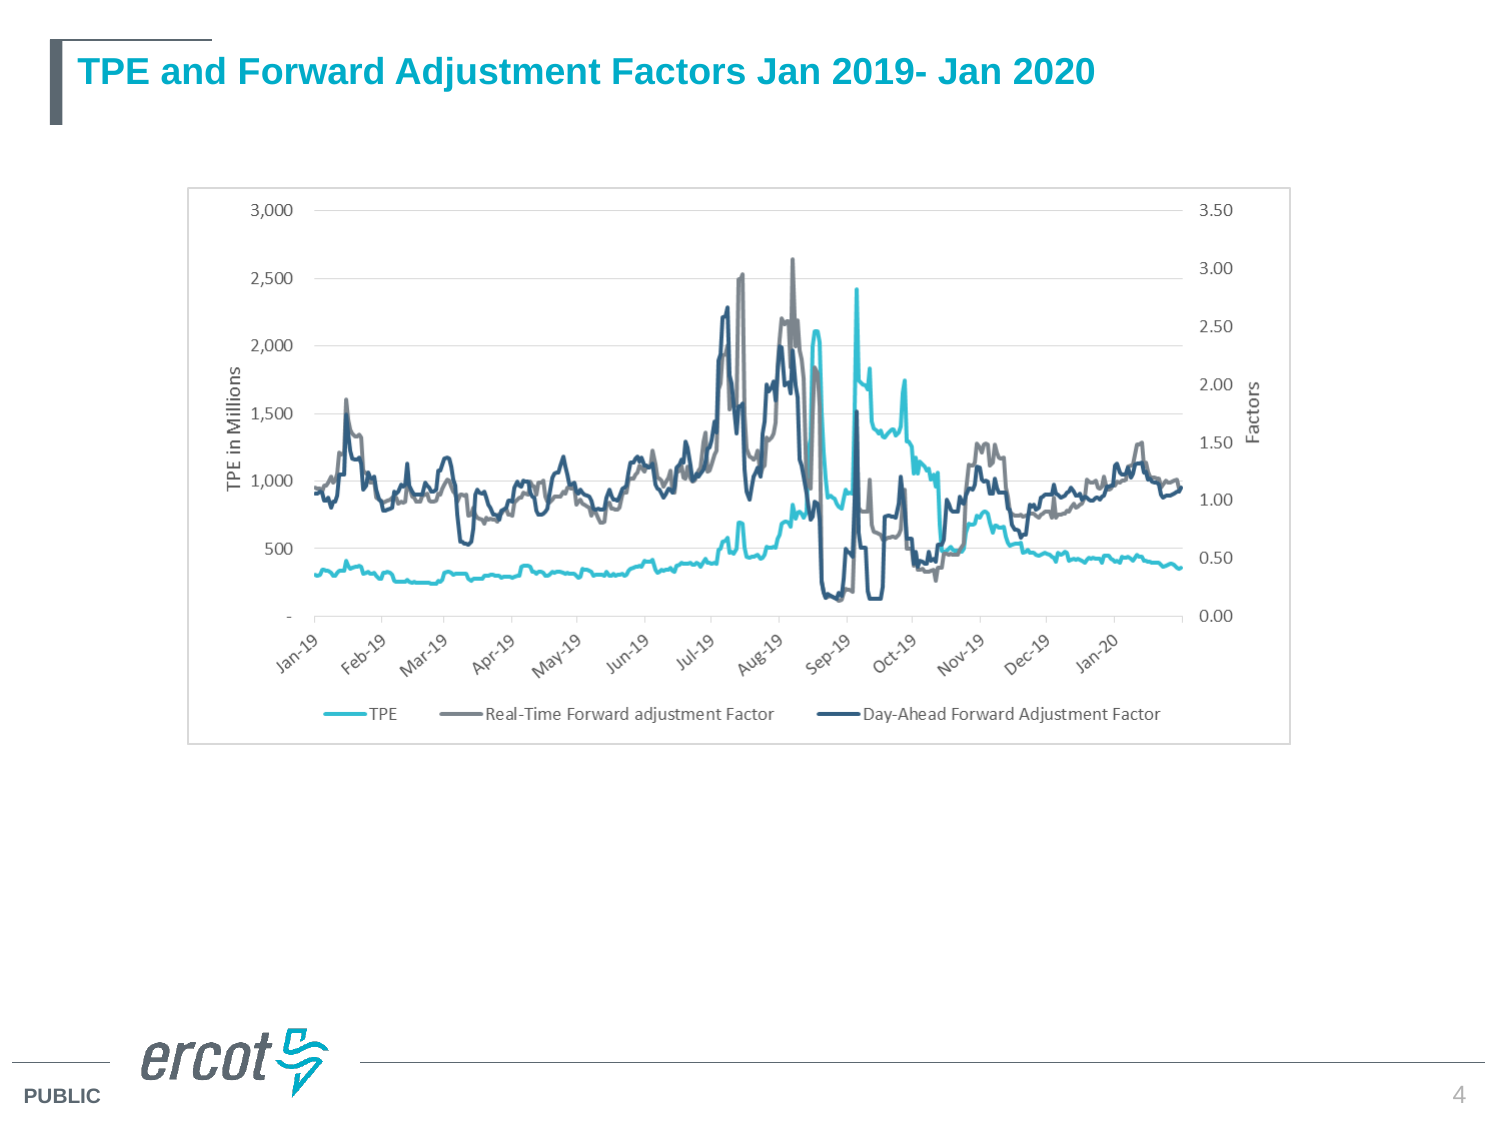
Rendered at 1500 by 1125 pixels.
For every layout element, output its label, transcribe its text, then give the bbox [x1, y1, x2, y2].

picture [137, 1024, 332, 1100]
picture [187, 187, 1291, 745]
title TPE and Forward Adjustment Factors Jan 2019- Jan 2020 [62, 39, 1450, 228]
slide_number 4 [1437, 1076, 1475, 1112]
